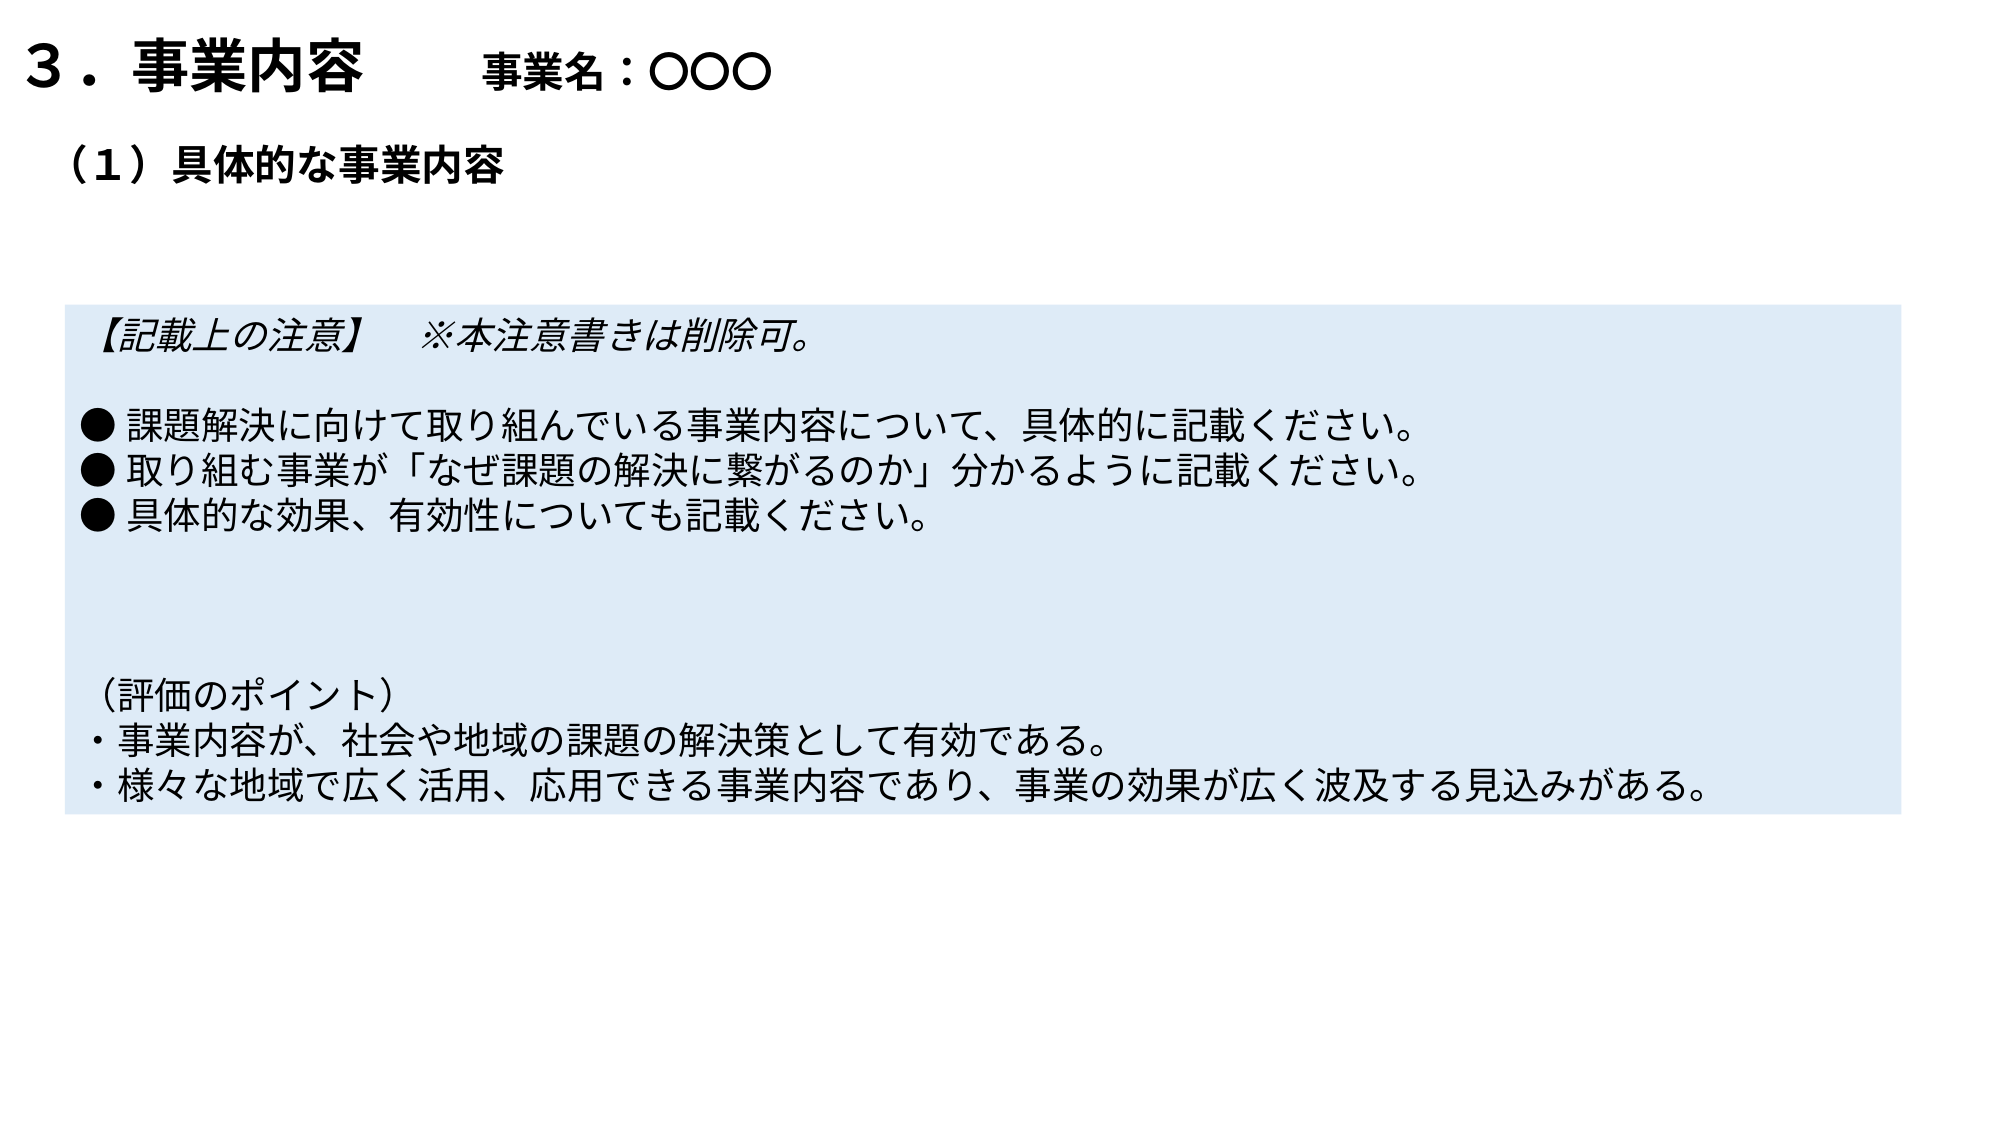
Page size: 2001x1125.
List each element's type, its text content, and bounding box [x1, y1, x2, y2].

text_box （１）具体的な事業内容 [31, 131, 1757, 197]
title ３．事業内容 事業名：〇〇〇 [0, 0, 1725, 138]
text_box 【記載上の注意】 ※本注意書きは削除可。 ●課題解決に向けて取り組んでいる事業内容について、具体的に記載ください。 ●取り組む事業が「なぜ課題の解決に繋がるのか」分かるように記載ください。 ●具体的な効果、有効性についても記載ください。 （評価のポイント） ・事業内容が、社会や地域の課題の解決策として有効である。 ・様々な地域で広く活用、応用できる事業内容であり、事業の効果が広く波及する見込みがある。 [64, 304, 1902, 815]
